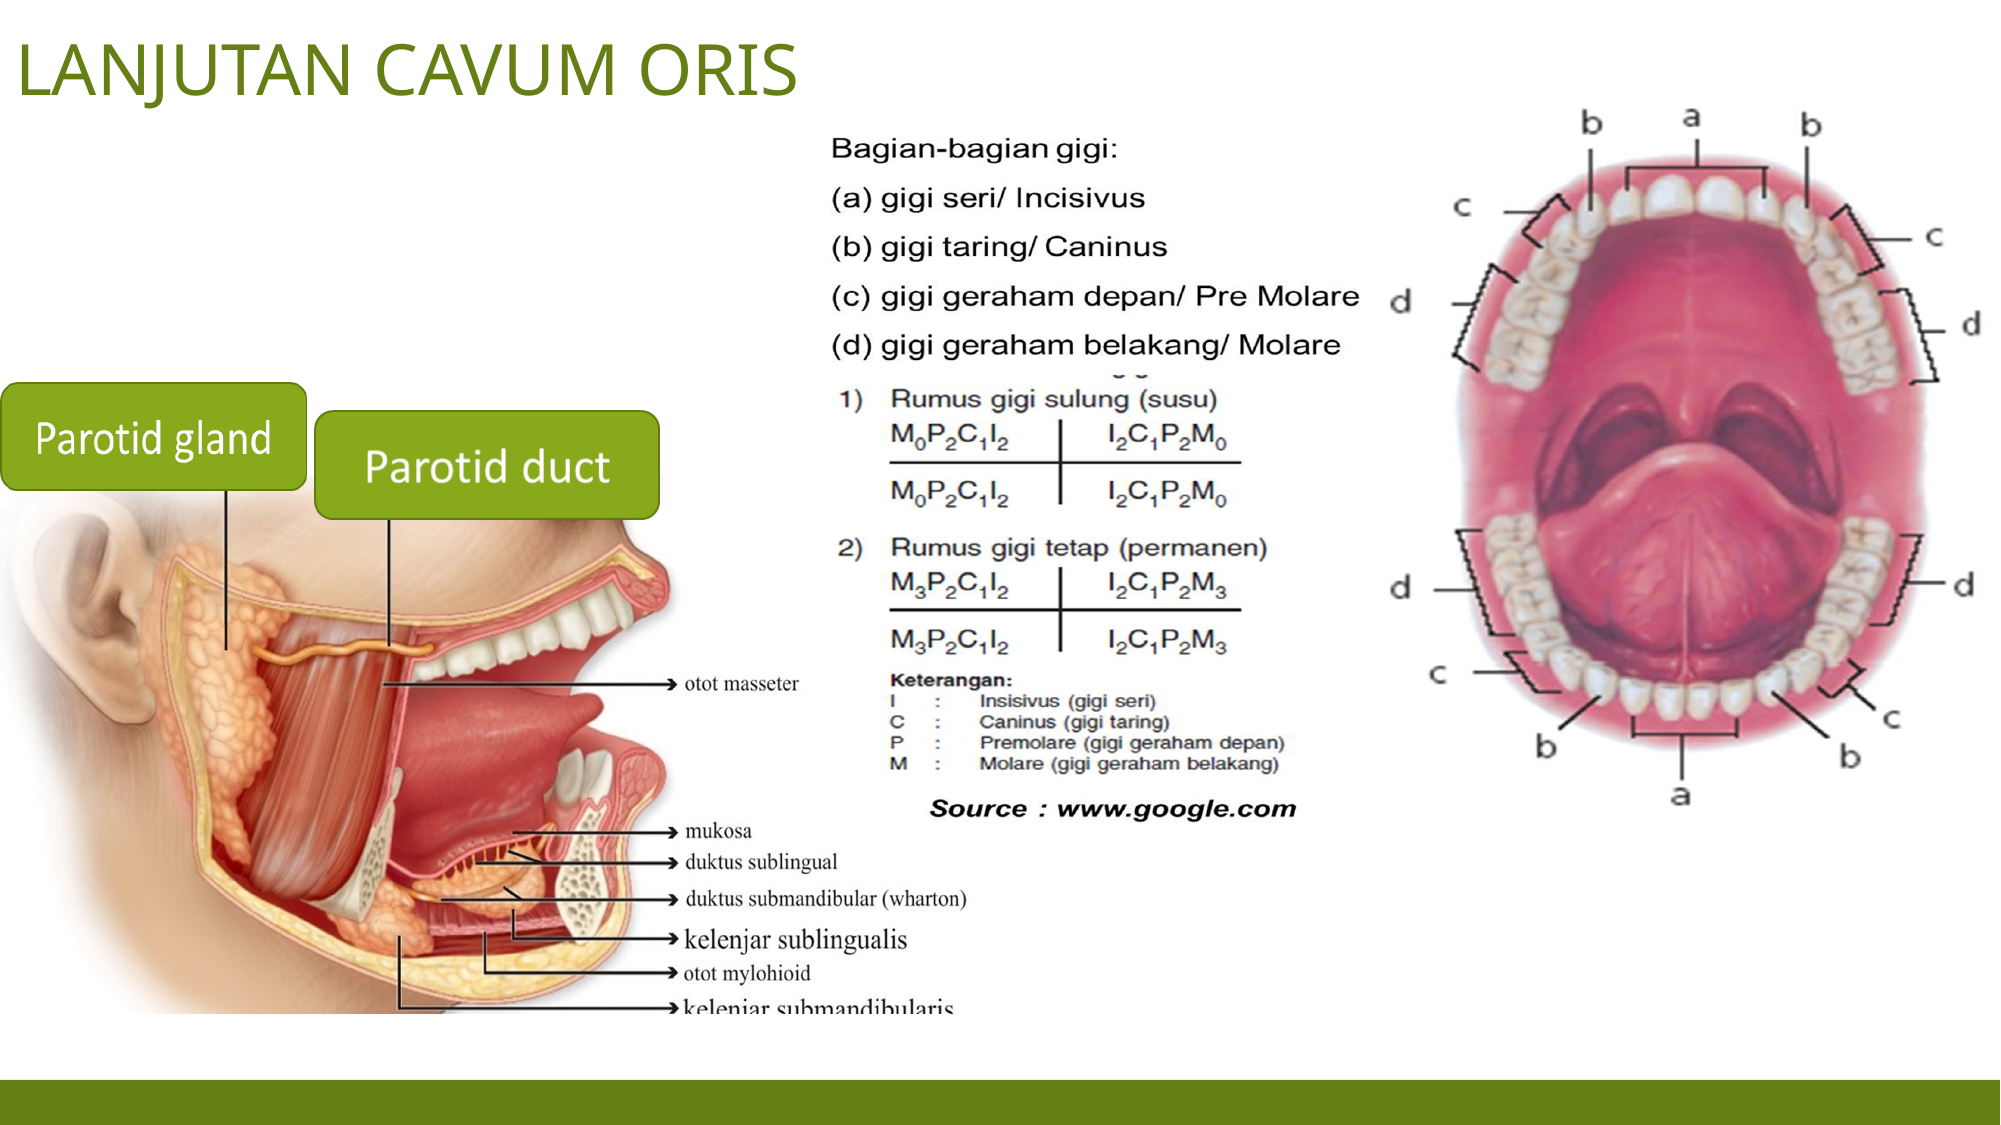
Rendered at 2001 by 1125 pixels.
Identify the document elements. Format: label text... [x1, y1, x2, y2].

picture [0, 382, 307, 498]
picture [314, 410, 660, 526]
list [809, 59, 2000, 837]
title Lanjutan cavum oris .... [0, 0, 2000, 119]
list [0, 468, 972, 1014]
